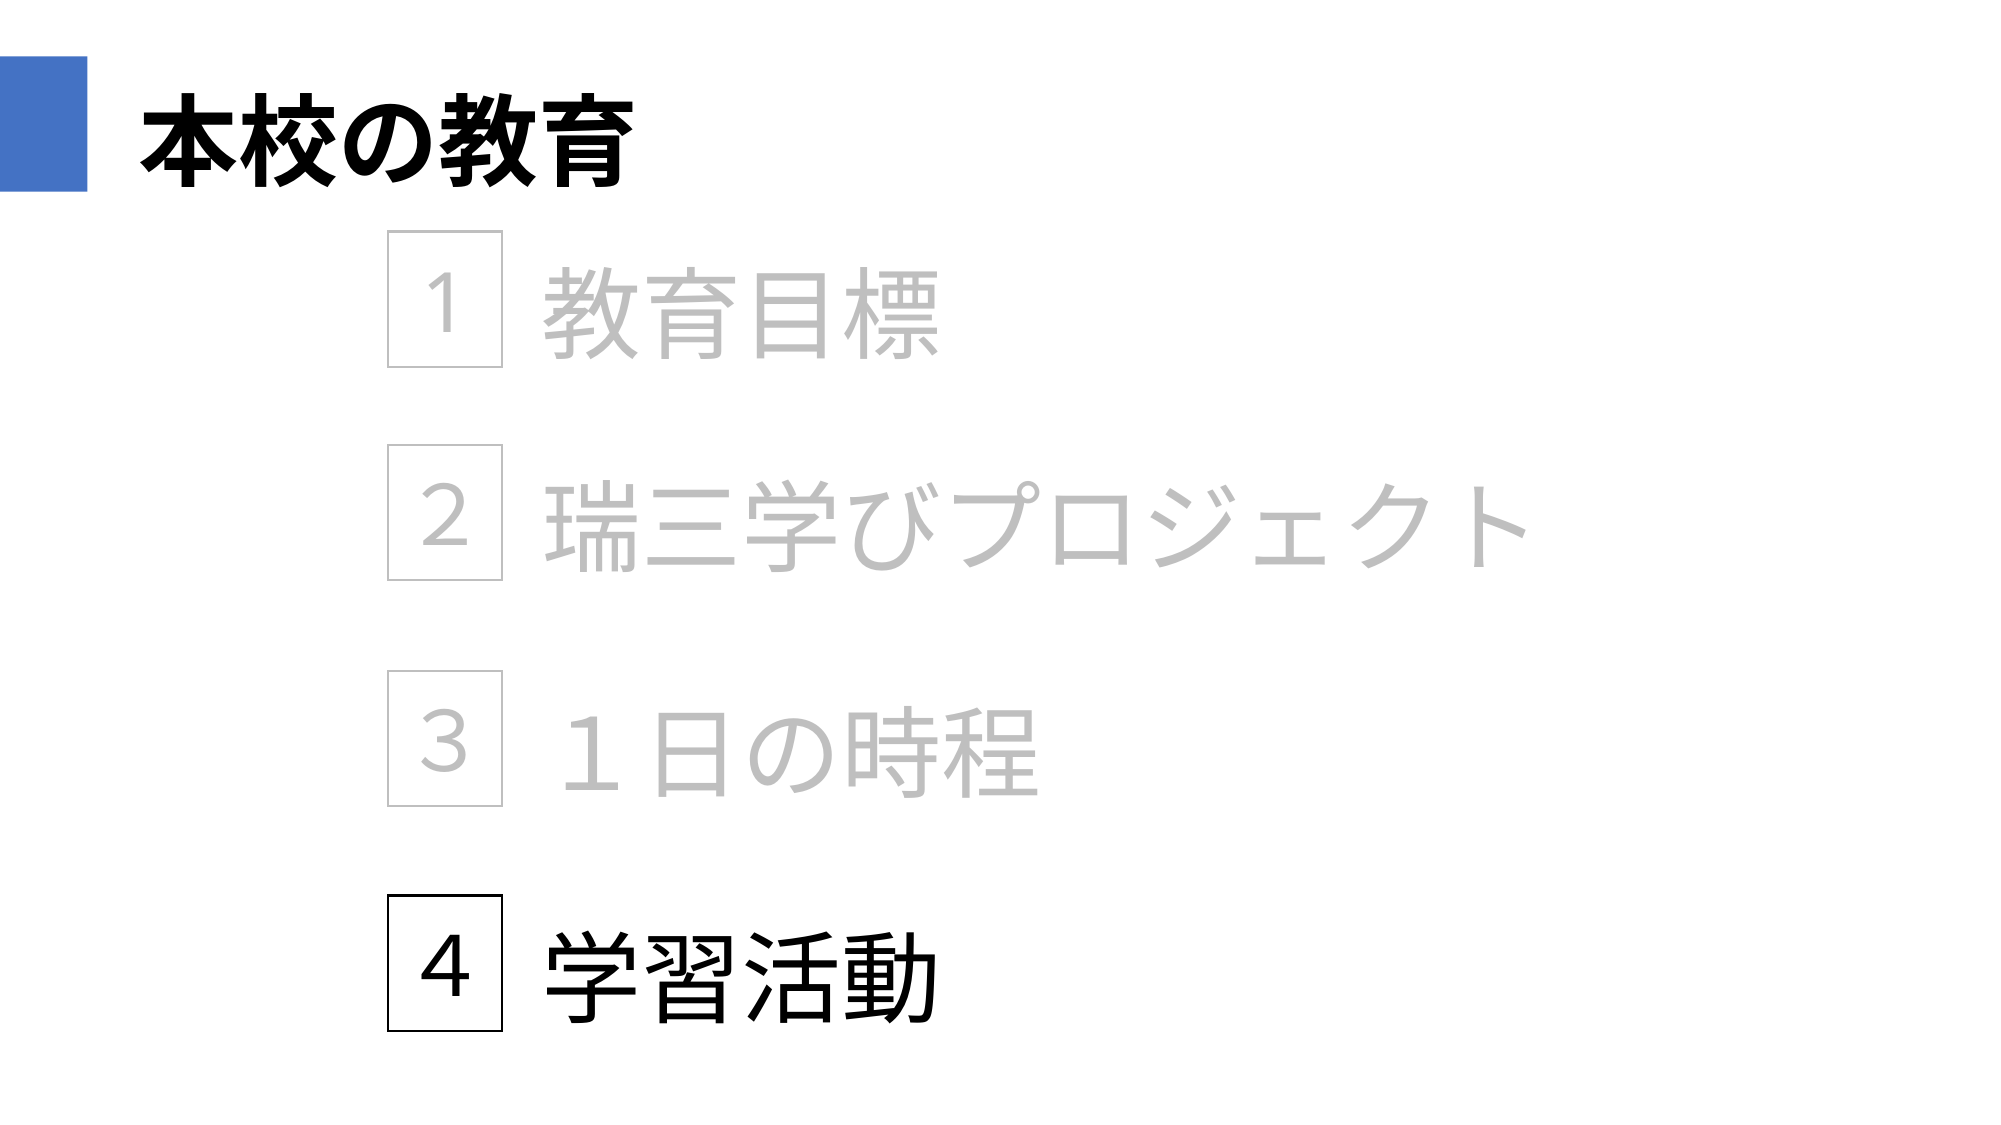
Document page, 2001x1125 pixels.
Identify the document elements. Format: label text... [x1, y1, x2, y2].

text_box 本校の教育 [111, 37, 665, 210]
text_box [388, 231, 1414, 381]
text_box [388, 444, 1688, 594]
text_box [0, 55, 88, 193]
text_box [388, 670, 1481, 820]
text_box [388, 895, 1481, 1045]
